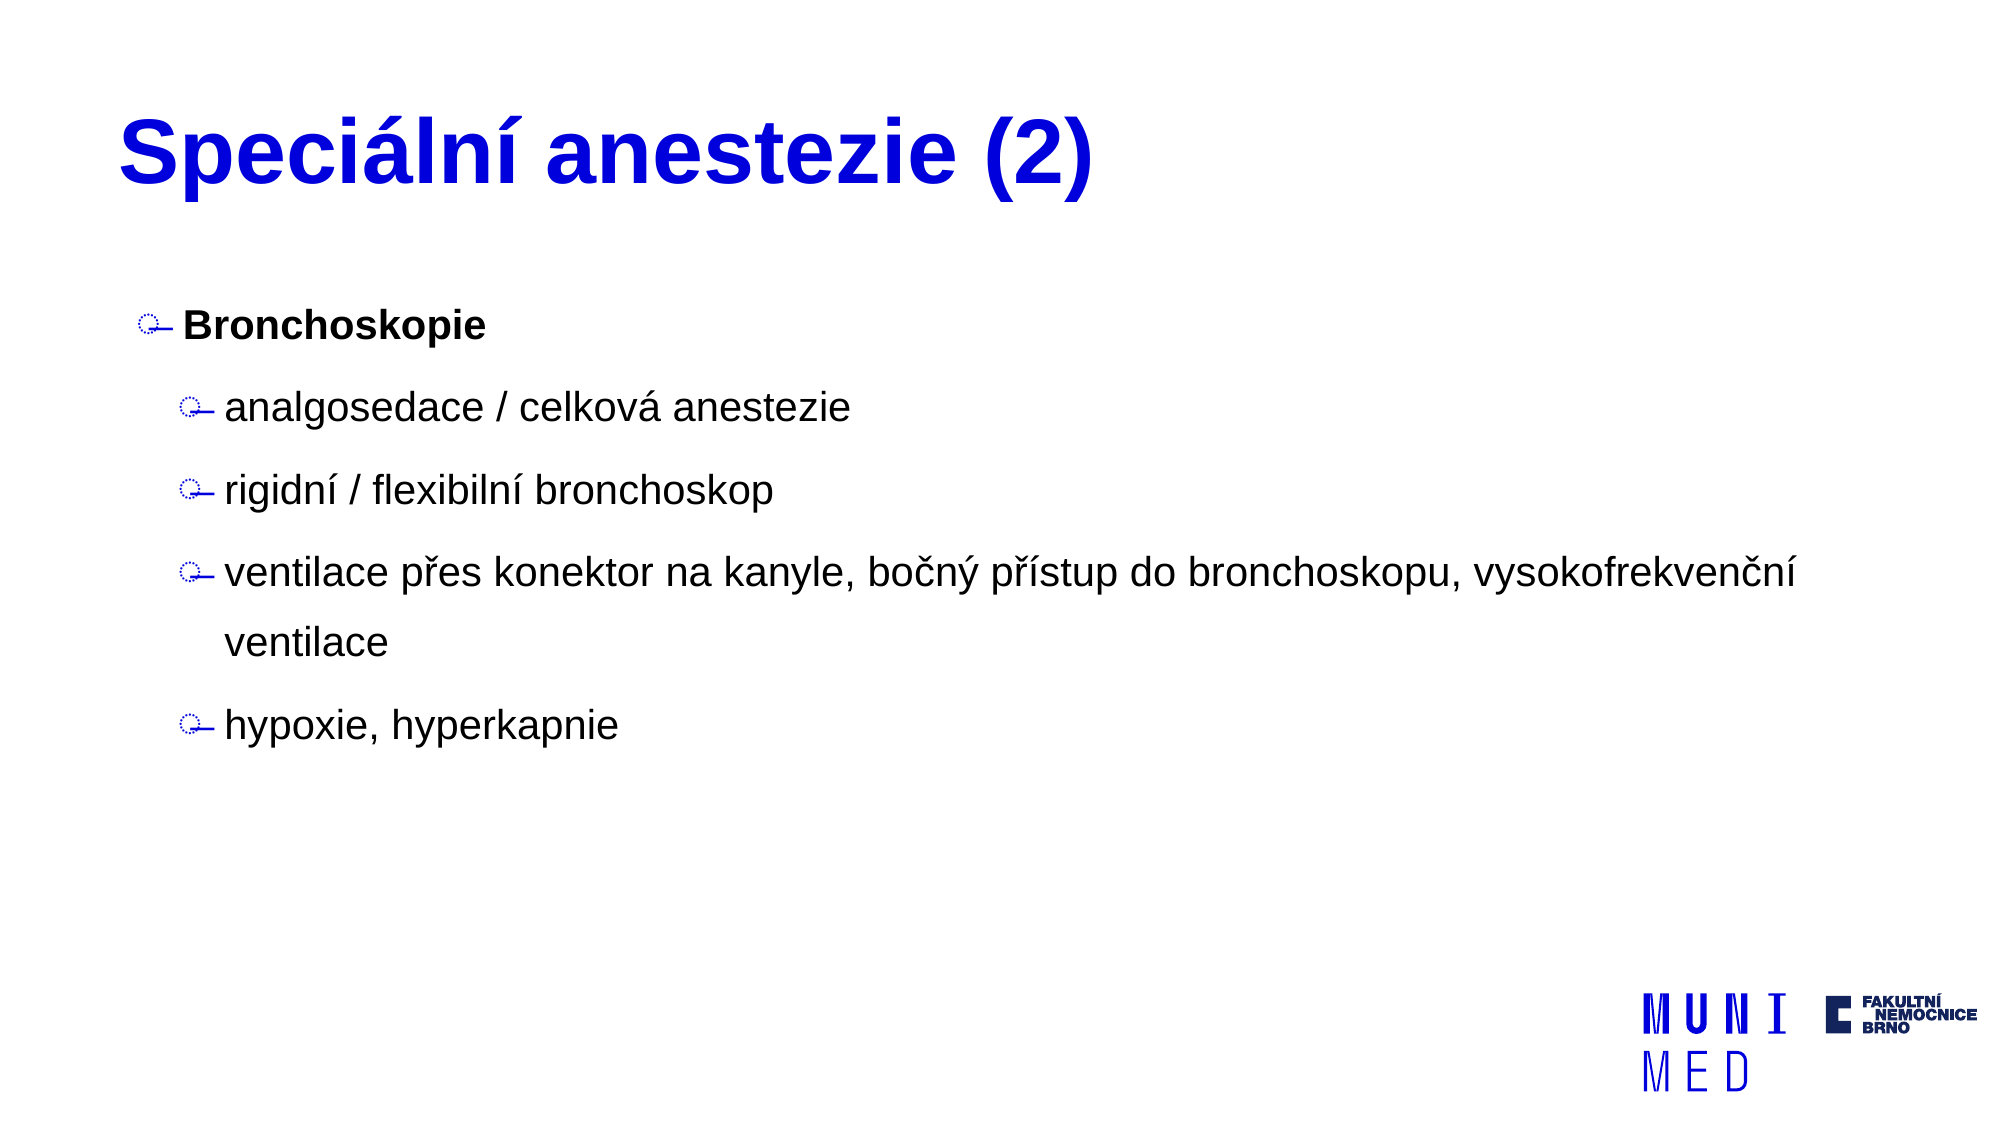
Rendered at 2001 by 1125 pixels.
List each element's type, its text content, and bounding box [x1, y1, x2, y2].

title Speciální anestezie (2) [118, 118, 1883, 193]
list Bronchoskopie analgosedace / celková anestezie rigidní / flexibilní bronchoskop ventilace přes konektor na kanyle, bočný přístup do bronchoskopu, vysokofrekvenční ventilace hypoxie, hyperkapnie [118, 277, 1883, 957]
